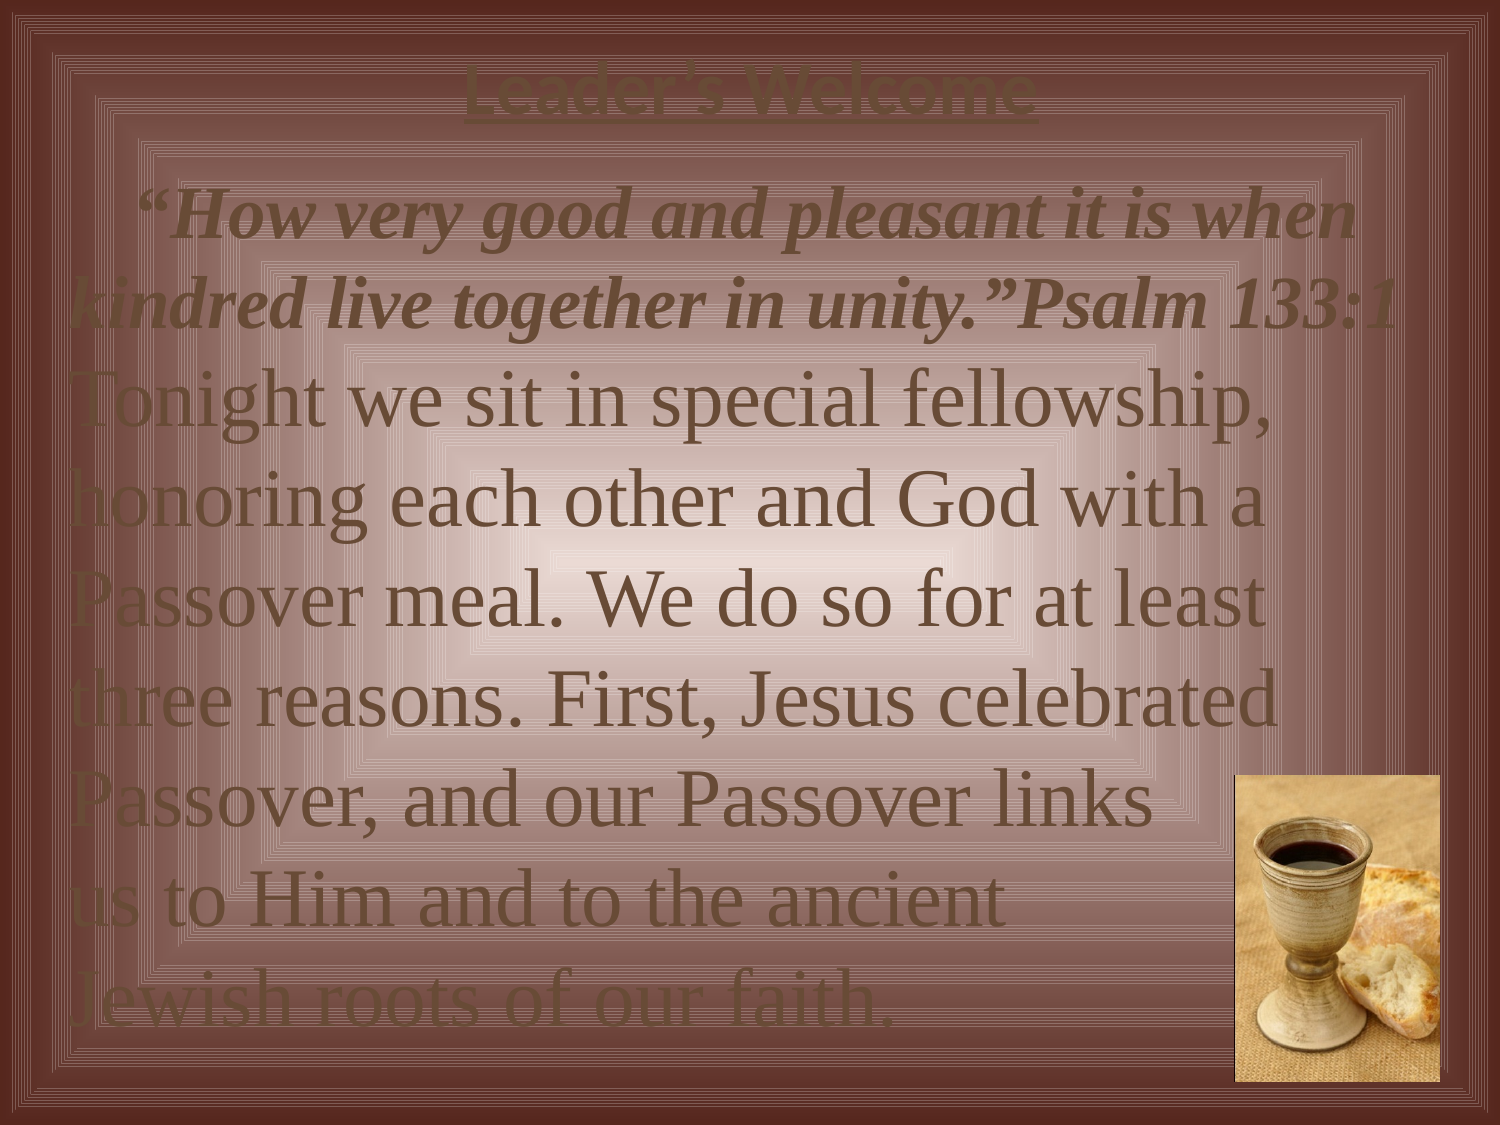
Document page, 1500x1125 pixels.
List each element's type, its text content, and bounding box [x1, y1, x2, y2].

text_box “How very good and pleasant it is when kindred live together in unity.”Psalm 133:1 Tonight we sit in special fellowship, honoring each other and God with a Passover meal. We do so for at least three reasons. First, Jesus celebrated Passover, and our Passover links us to Him and to the ancient Jewish roots of our faith. [53, 125, 1440, 1082]
picture [1233, 774, 1441, 1082]
title Leader’s Welcome [144, 30, 1358, 125]
